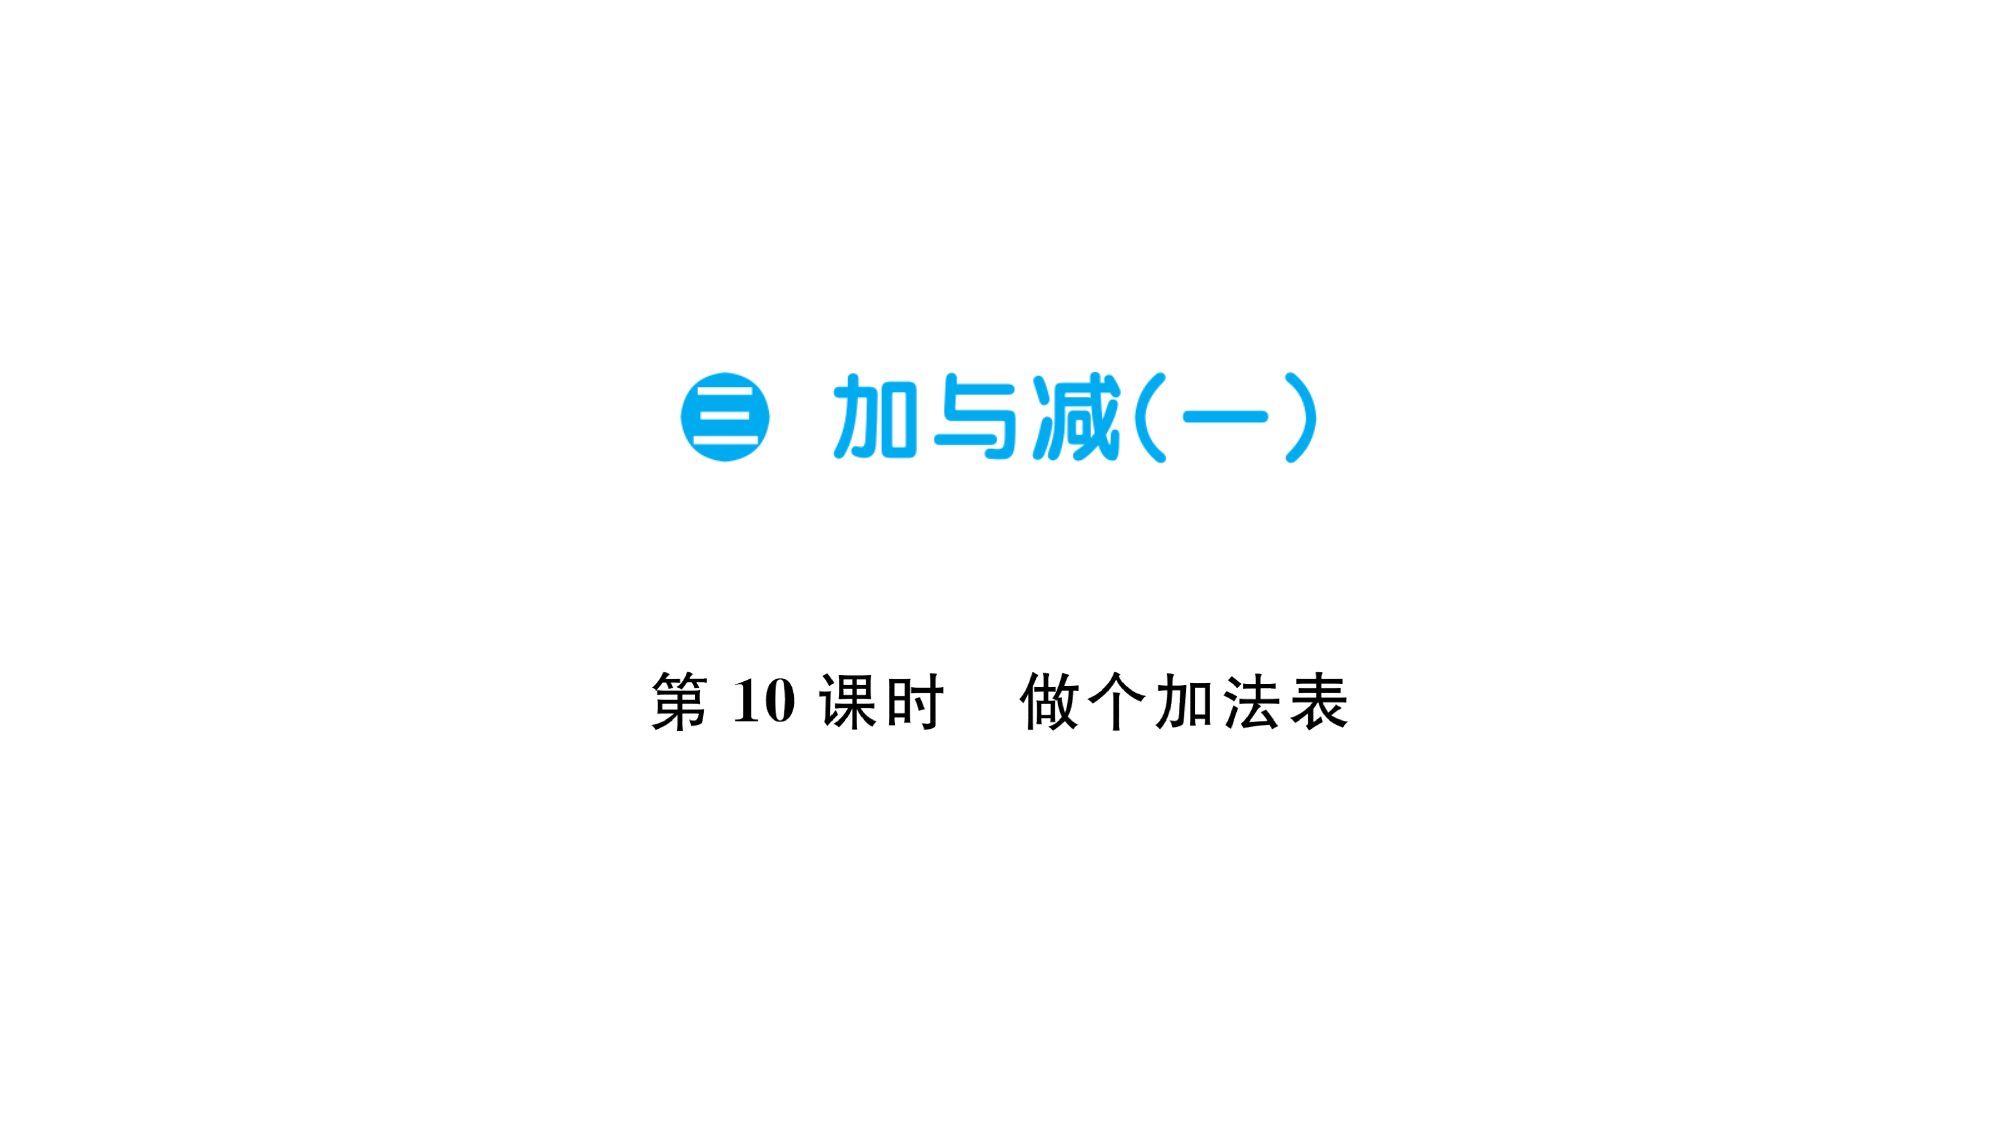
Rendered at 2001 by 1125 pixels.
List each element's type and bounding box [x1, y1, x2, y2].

picture [647, 663, 1356, 741]
picture [675, 347, 1328, 498]
